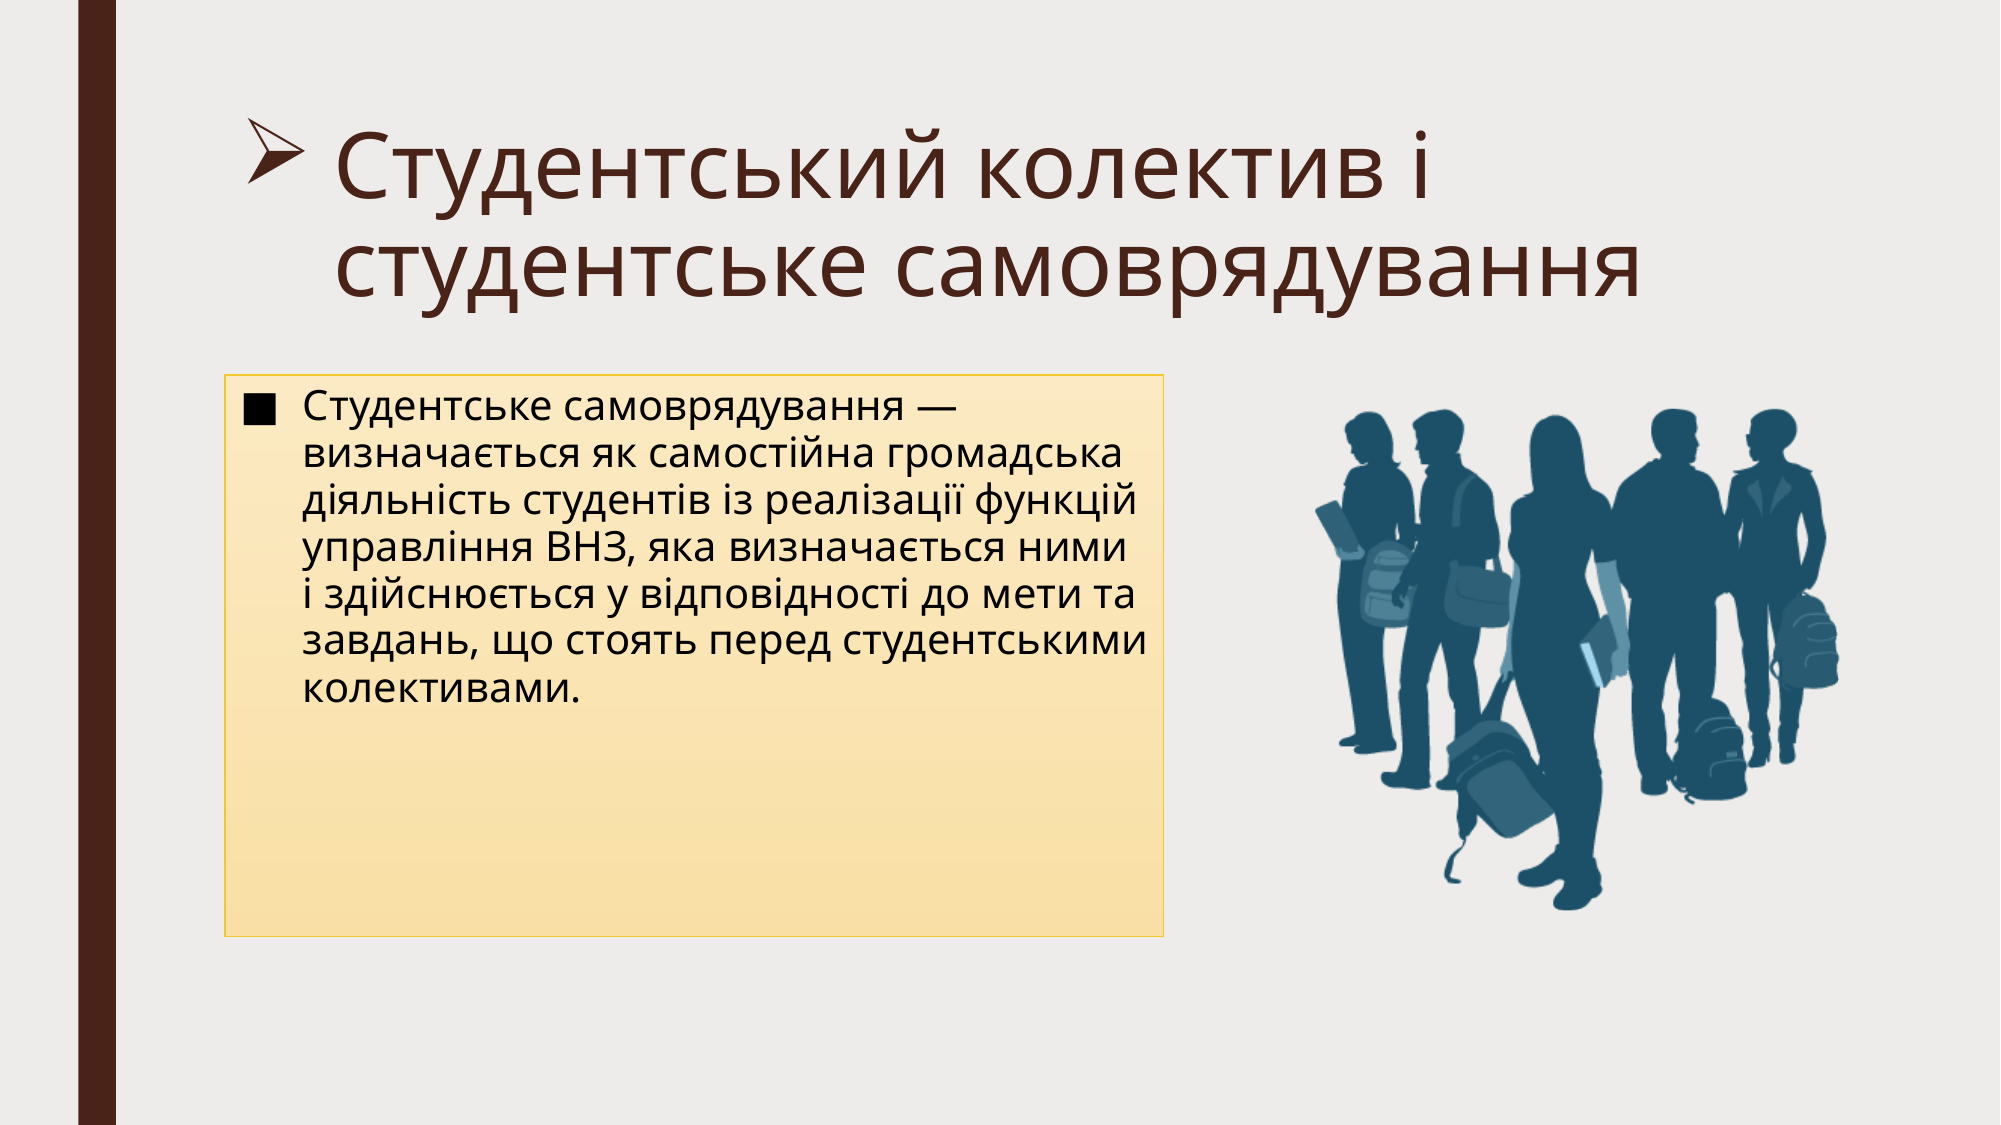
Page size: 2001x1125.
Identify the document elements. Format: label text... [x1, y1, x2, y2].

picture [1270, 356, 1843, 926]
list Студентське самоврядування — визначається як самостійна громадська діяльність студентів із реалізації функцій управління ВНЗ, яка визначається ними і здійснюється у відповідності до мети та завдань, що стоять перед студентськими колективами. [224, 374, 1164, 937]
title Студентський колектив і студентське самоврядування [225, 112, 1800, 357]
